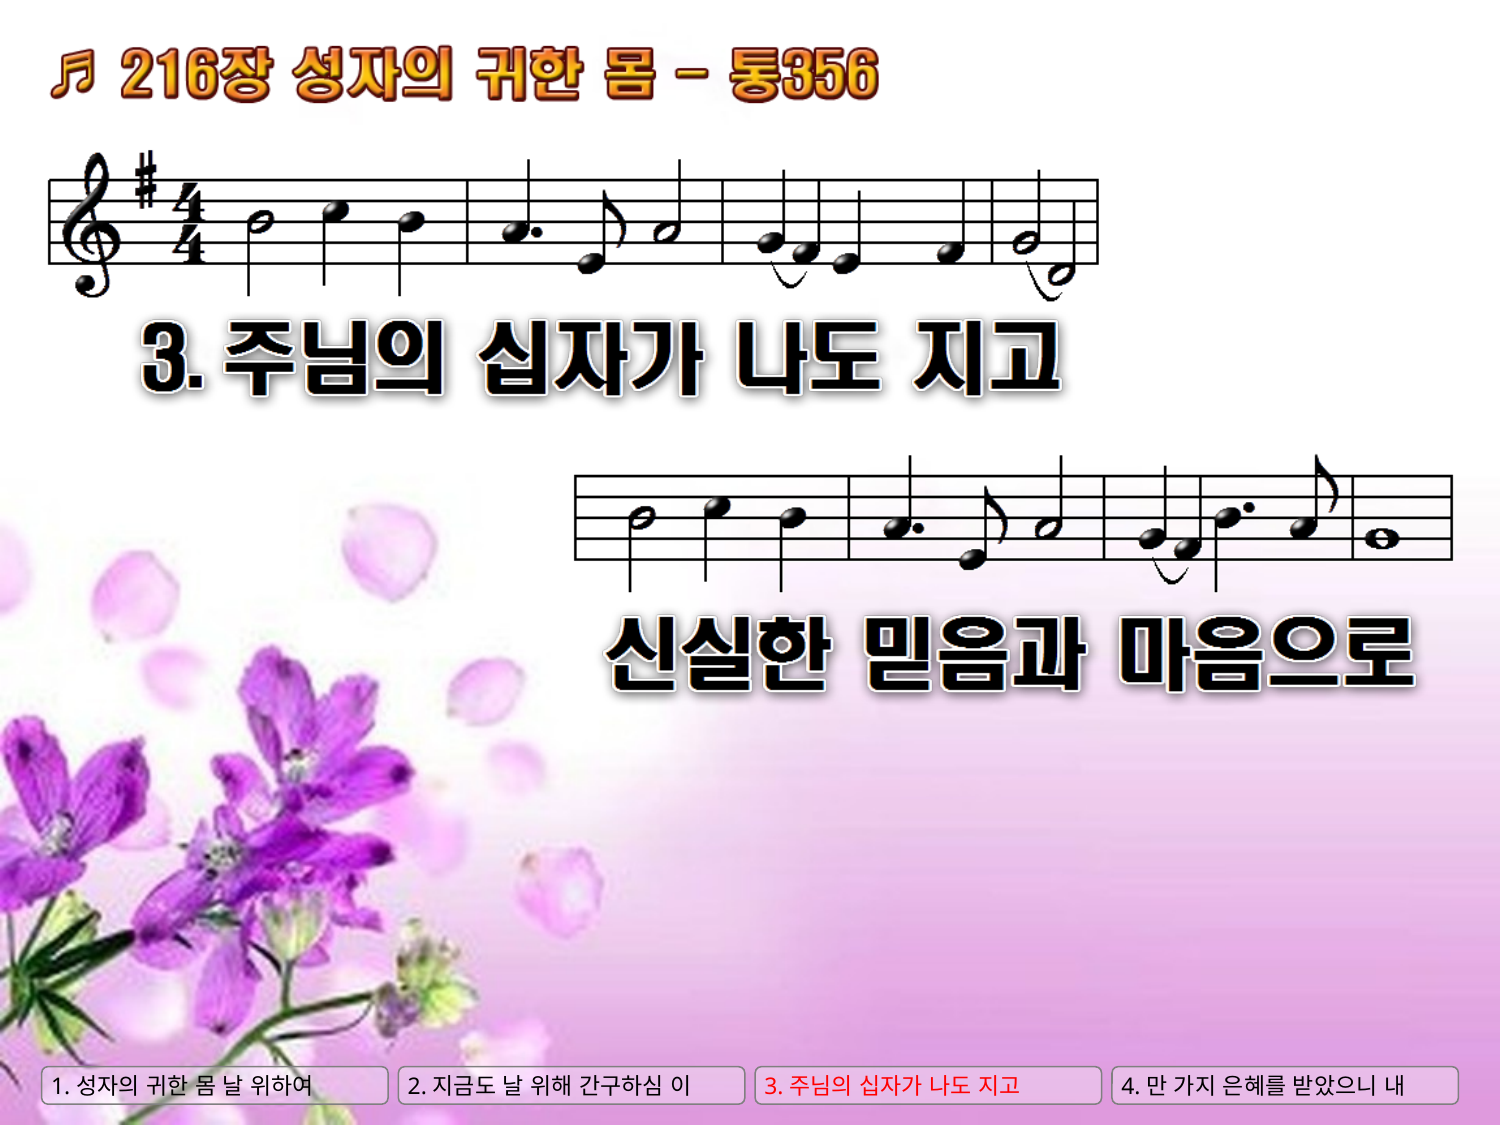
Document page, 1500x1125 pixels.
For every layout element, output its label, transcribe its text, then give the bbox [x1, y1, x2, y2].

text_box 4.만 가지 은혜를 받았으니 내 [1111, 1066, 1459, 1105]
picture [0, 0, 1500, 1125]
text_box 3.주님의 십자가 나도 지고 [755, 1066, 1102, 1105]
text_box 2.지금도 날 위해 간구하심 이 [398, 1066, 745, 1105]
text_box 1.성자의 귀한 몸 날 위하여 [41, 1066, 389, 1105]
